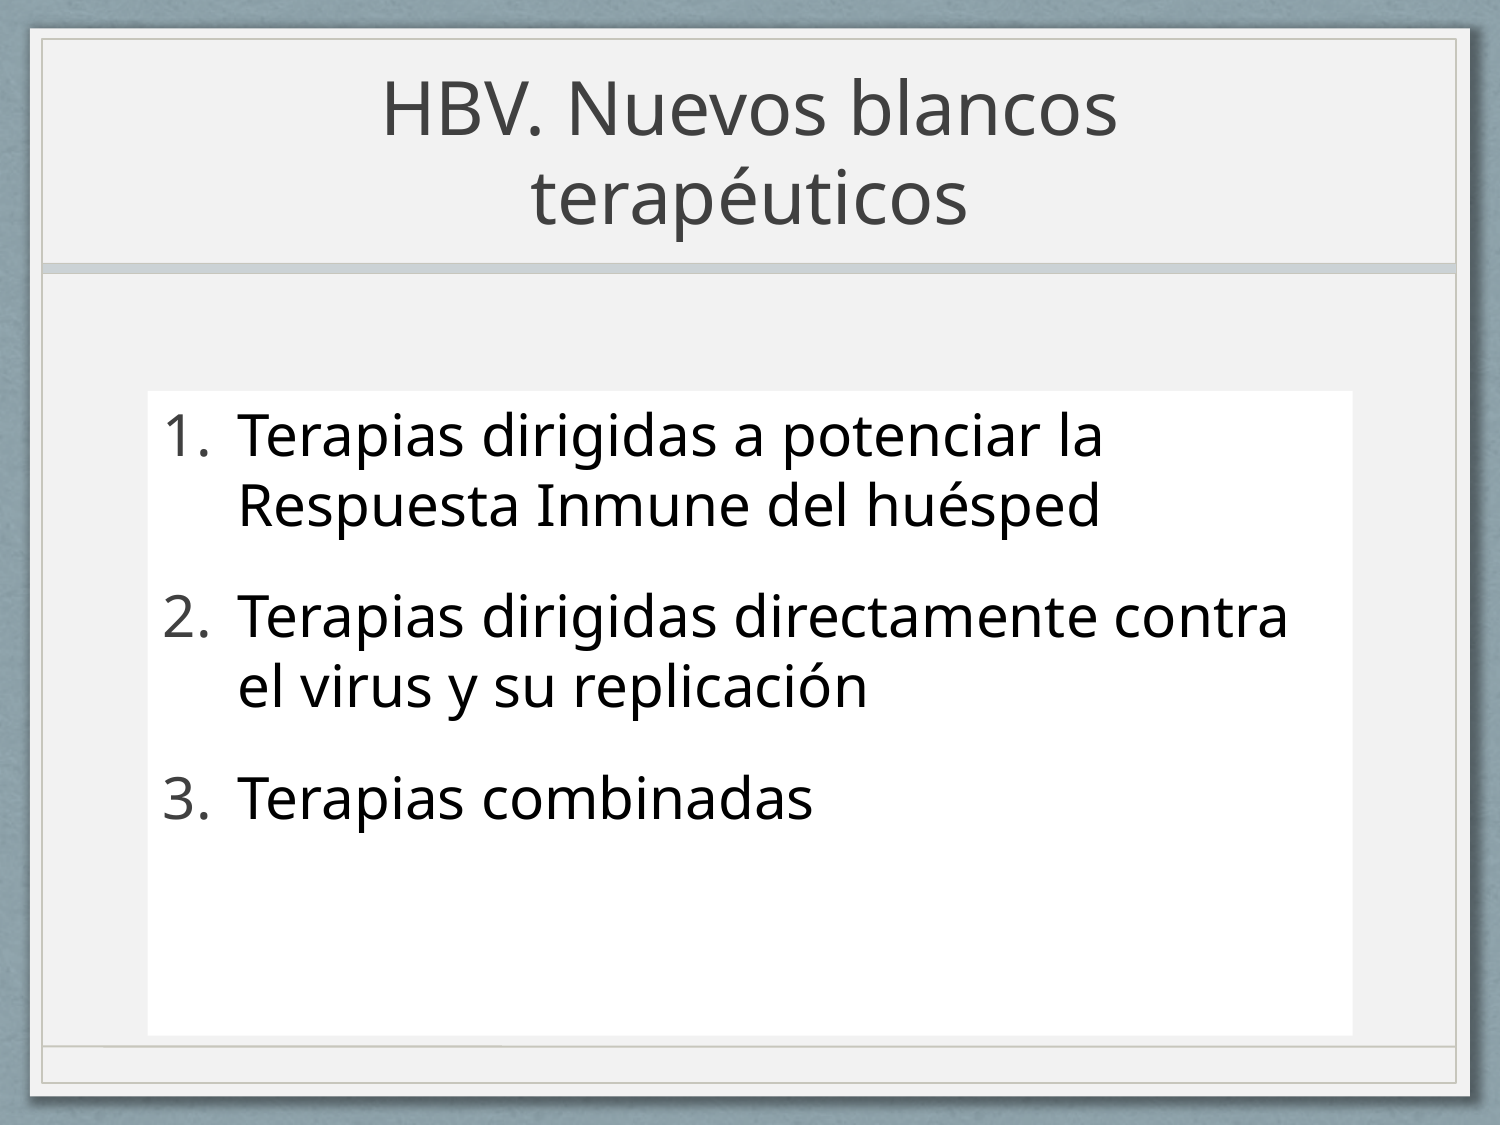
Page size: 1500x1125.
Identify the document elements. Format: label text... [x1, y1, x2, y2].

title HBV. Nuevos blancos terapéuticos [147, 40, 1353, 260]
list Terapias dirigidas a potenciar la Respuesta Inmune del huésped Terapias dirigidas directamente contra el virus y su replicación Terapias combinadas [145, 388, 1355, 1038]
